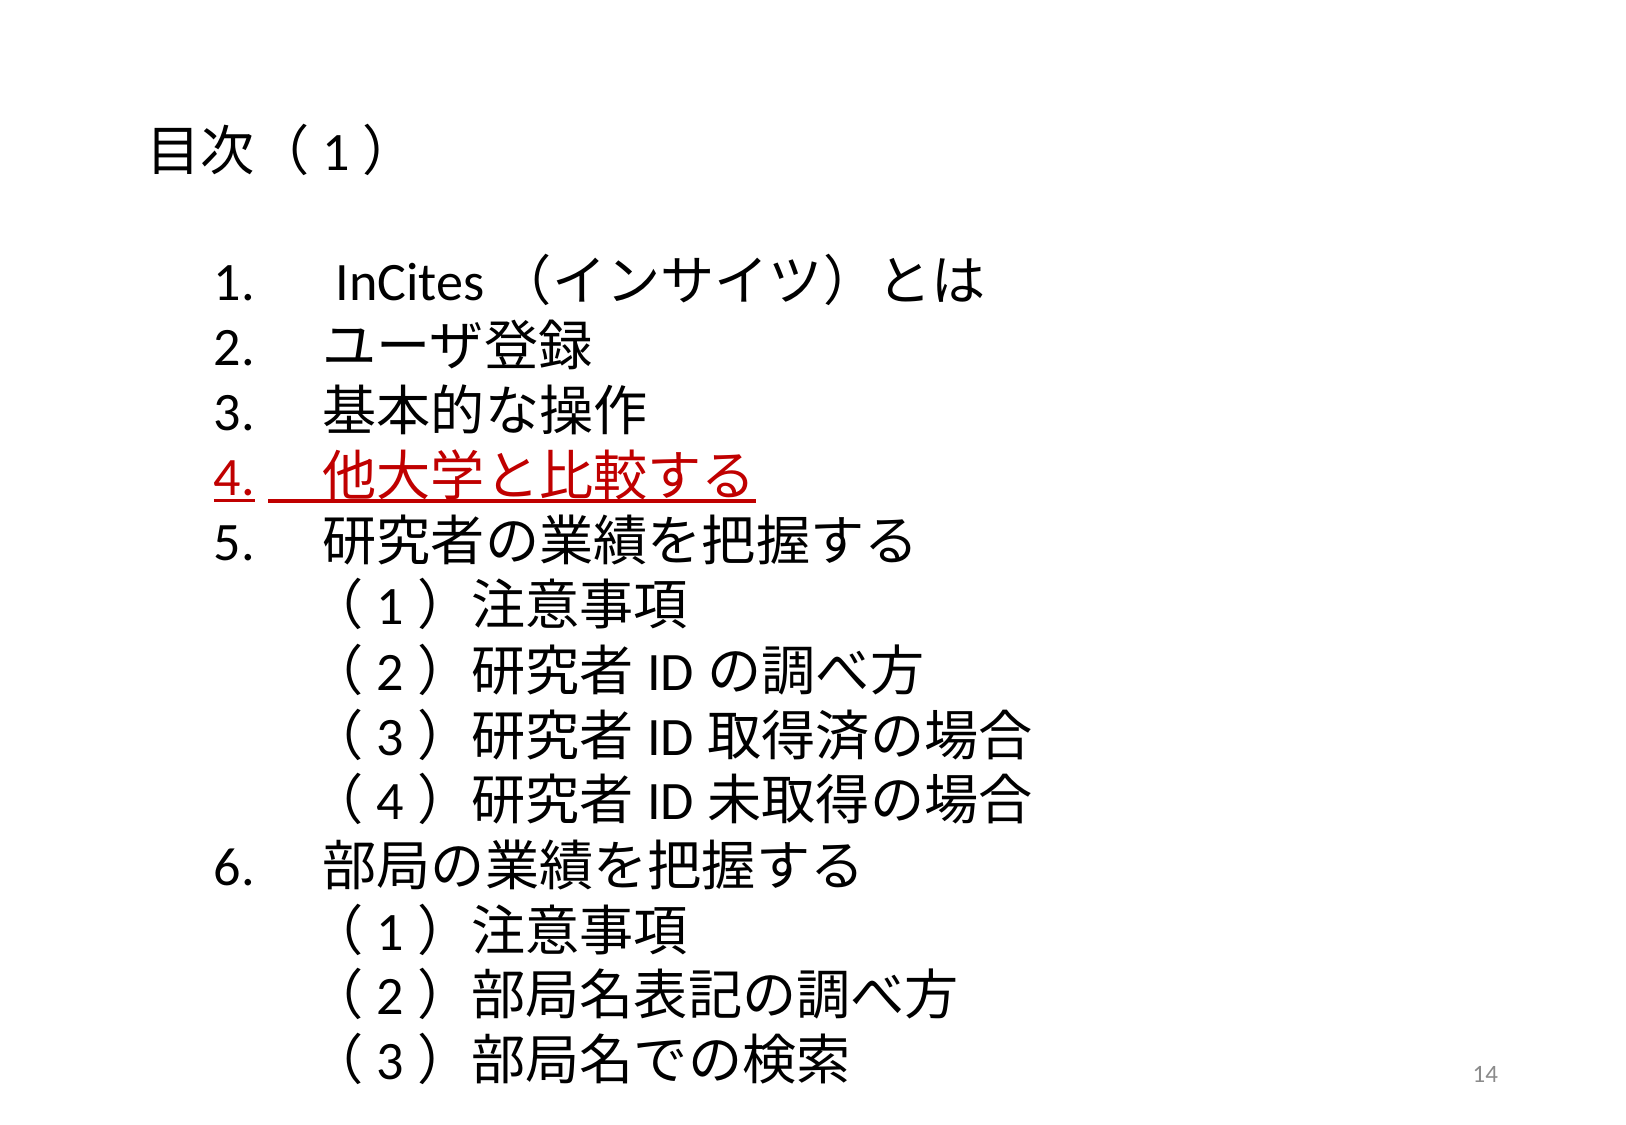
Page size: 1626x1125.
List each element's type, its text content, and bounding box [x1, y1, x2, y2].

text_box 目次（1） 1. InCites（インサイツ）とは 2. ユーザ登録 3. 基本的な操作 4. 他大学と比較する 5. 研究者の業績を把握する （1）注意事項 （2）研究者IDの調べ方 （3）研究者ID取得済の場合 （4）研究者ID未取得の場合 6. 部局の業績を把握する （1）注意事項 （2）部局名表記の調べ方 （3）部局名での検索 [131, 108, 1471, 1098]
slide_number 14 [1147, 1042, 1514, 1103]
